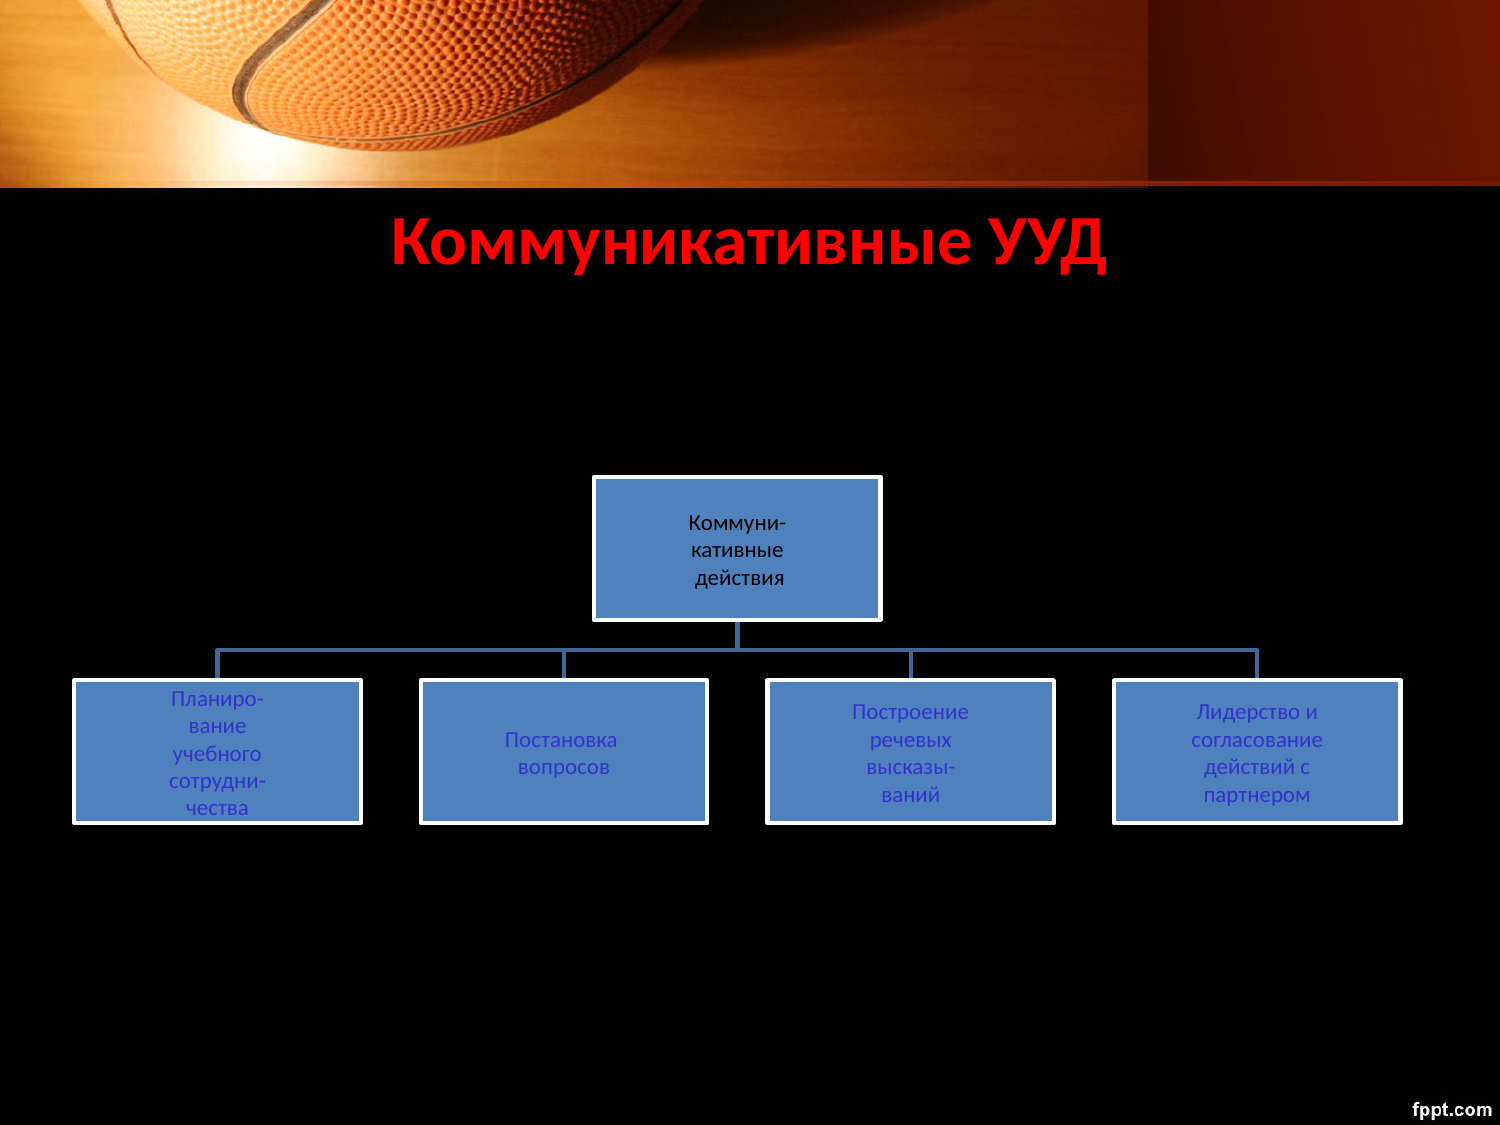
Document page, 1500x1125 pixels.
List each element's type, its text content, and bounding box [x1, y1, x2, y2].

title Коммуникативные УУД [73, 186, 1427, 287]
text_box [73, 311, 1402, 989]
picture [0, 0, 1500, 1125]
